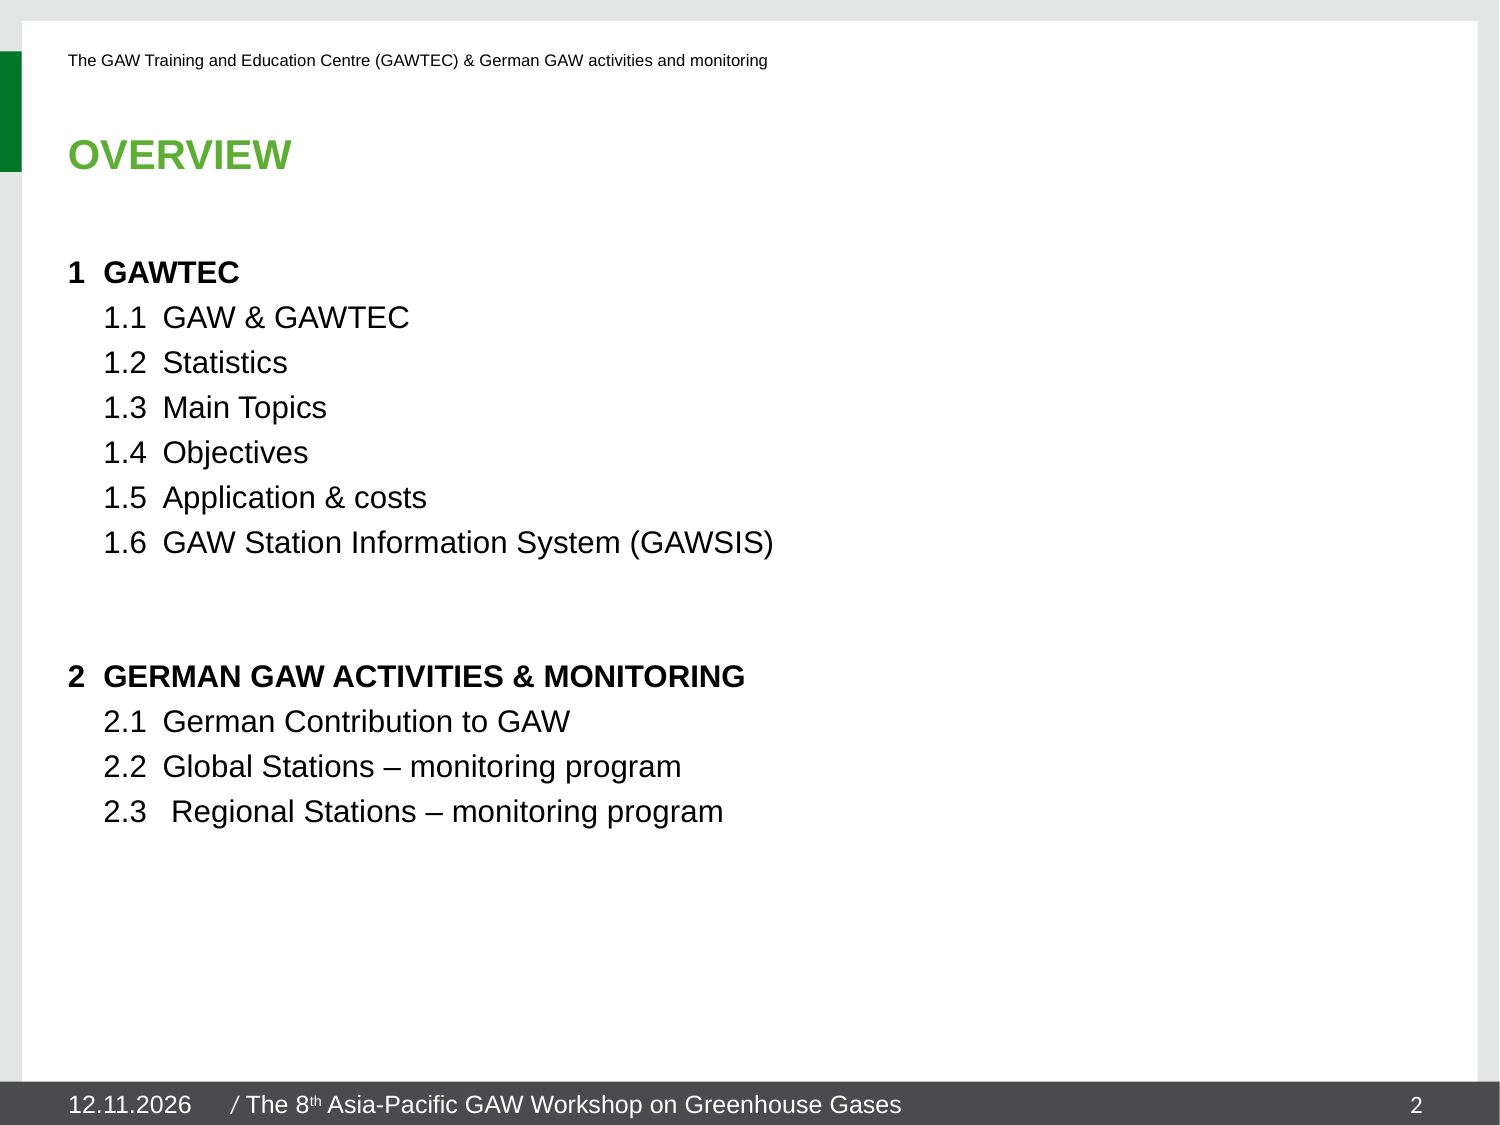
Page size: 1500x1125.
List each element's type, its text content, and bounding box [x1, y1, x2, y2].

footer / The 8th Asia-Pacific GAW Workshop on Greenhouse Gases [230, 1082, 1069, 1125]
list 1 GAWTEC 1.1 GAW & GAWTEC 1.2 Statistics 1.3 Main Topics 1.4 Objectives 1.5 Application & costs 1.6 GAW Station Information System (GAWSIS) 2 German gaw activities & monitoring 2.1 German Contribution to GAW 2.2 Global Stations – monitoring program 2.3 Regional Stations – monitoring program [67, 245, 1418, 988]
list The GAW Training and Education Centre (GAWTEC) & German GAW activities and monitoring [67, 49, 1415, 97]
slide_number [68, 1082, 230, 1125]
slide_number 2 [1331, 1082, 1423, 1125]
title OVERVIEW [67, 77, 1418, 178]
